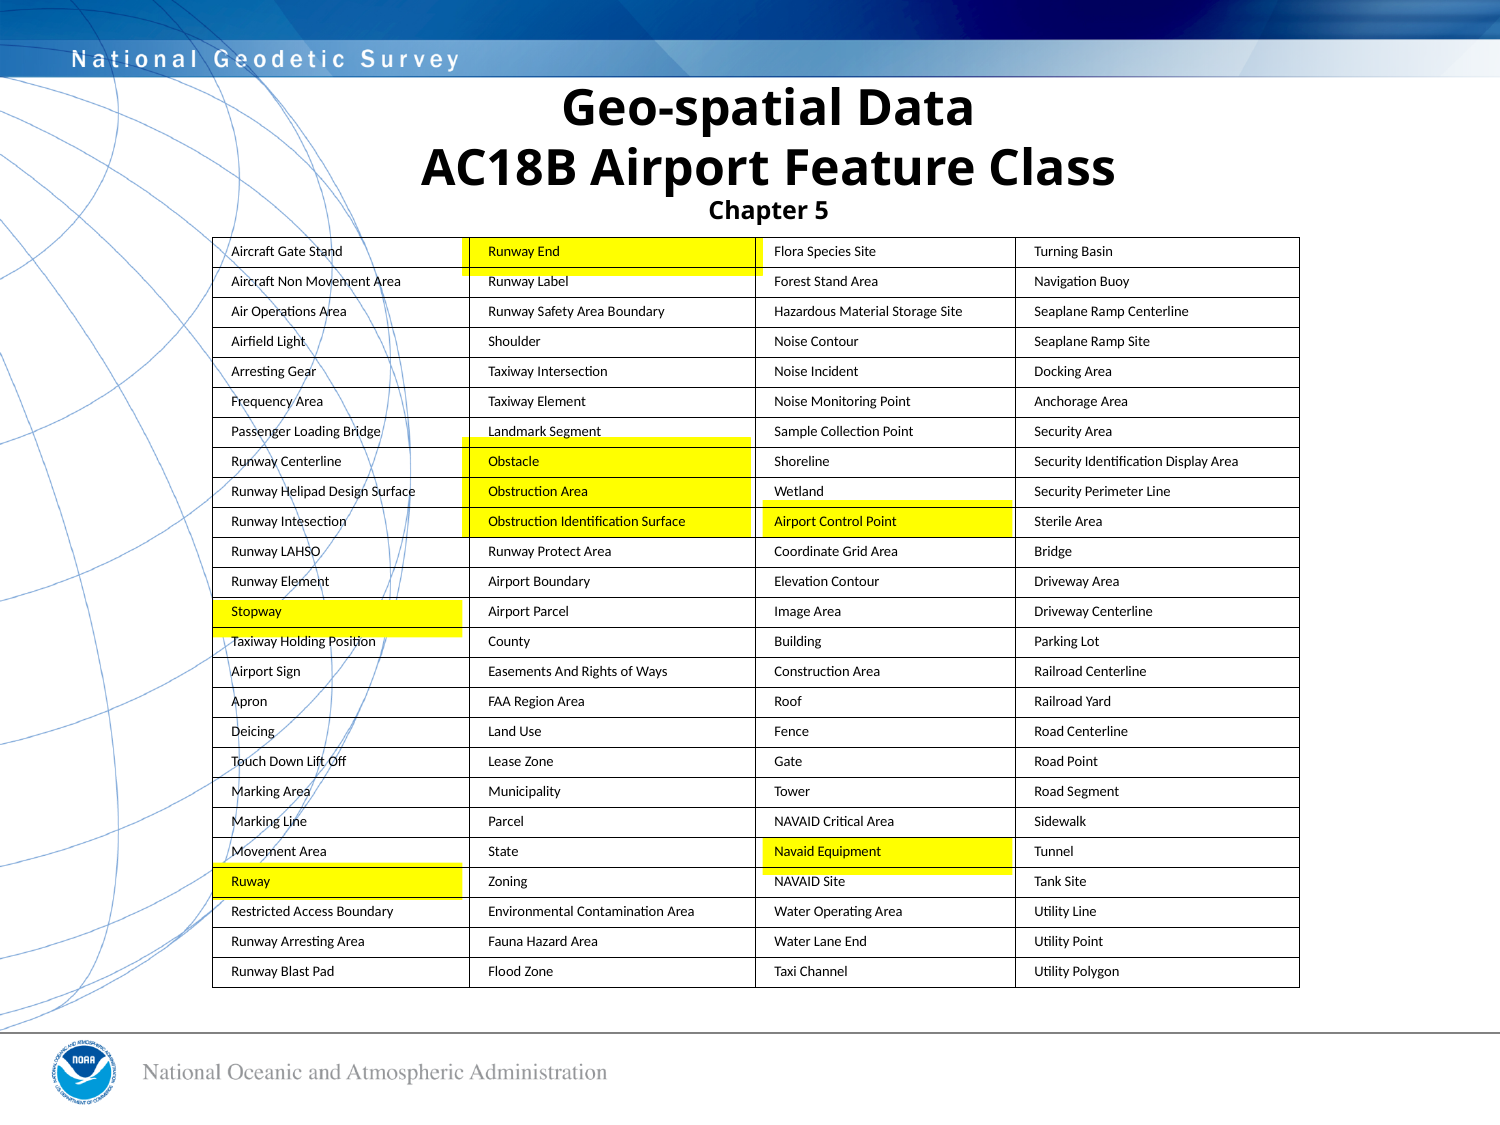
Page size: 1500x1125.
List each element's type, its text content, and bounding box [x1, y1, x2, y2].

table_cell Railroad Centerline [1016, 658, 1299, 687]
table_cell Driveway Area [1016, 568, 1299, 597]
table_cell Parking Lot [1016, 628, 1299, 657]
table_cell Bridge [1016, 538, 1299, 567]
table_cell Utility Point [1016, 928, 1299, 957]
table_cell Runway Blast Pad [213, 958, 469, 987]
table_cell Navigation Buoy [1016, 268, 1299, 297]
table_cell Anchorage Area [1016, 388, 1299, 417]
table_cell Water Operating Area [756, 904, 1015, 927]
table_cell Restricted Access Boundary [213, 908, 469, 927]
table_cell Utility Line [1016, 898, 1299, 927]
table_cell Taxi Channel [756, 958, 1015, 987]
table_cell Tank Site [1016, 868, 1299, 897]
title Geo-spatial Data AC18B Airport Feature Class Chapter 5 [75, 75, 1463, 225]
table_cell Sterile Area [1016, 508, 1299, 537]
table_cell Railroad Yard [1016, 688, 1299, 717]
table_cell Docking Area [1016, 358, 1299, 387]
table_cell Utility Polygon [1016, 958, 1299, 987]
table_cell Security Area [1016, 418, 1299, 447]
table_cell Security Identification Display Area [1016, 448, 1299, 477]
table_cell Driveway Centerline [1016, 598, 1299, 627]
table_cell Seaplane Ramp Site [1016, 328, 1299, 357]
table_cell Fauna Hazard Area [470, 928, 755, 957]
table_cell Flood Zone [470, 958, 755, 987]
table_cell Tunnel [1016, 838, 1299, 867]
table_header Turning Basin [1016, 238, 1299, 267]
table_cell Road Segment [1016, 778, 1299, 807]
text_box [212, 237, 1013, 901]
table_cell Security Perimeter Line [1016, 478, 1299, 507]
table_cell Environmental Contamination Area [470, 908, 755, 927]
table_cell Runway Arresting Area [213, 928, 469, 957]
table_cell Seaplane Ramp Centerline [1016, 298, 1299, 327]
table_cell Sidewalk [1016, 808, 1299, 837]
table_cell Road Point [1016, 748, 1299, 777]
table_cell Water Lane End [756, 928, 1015, 957]
table_cell Road Centerline [1016, 718, 1299, 747]
picture [0, 0, 1500, 1125]
